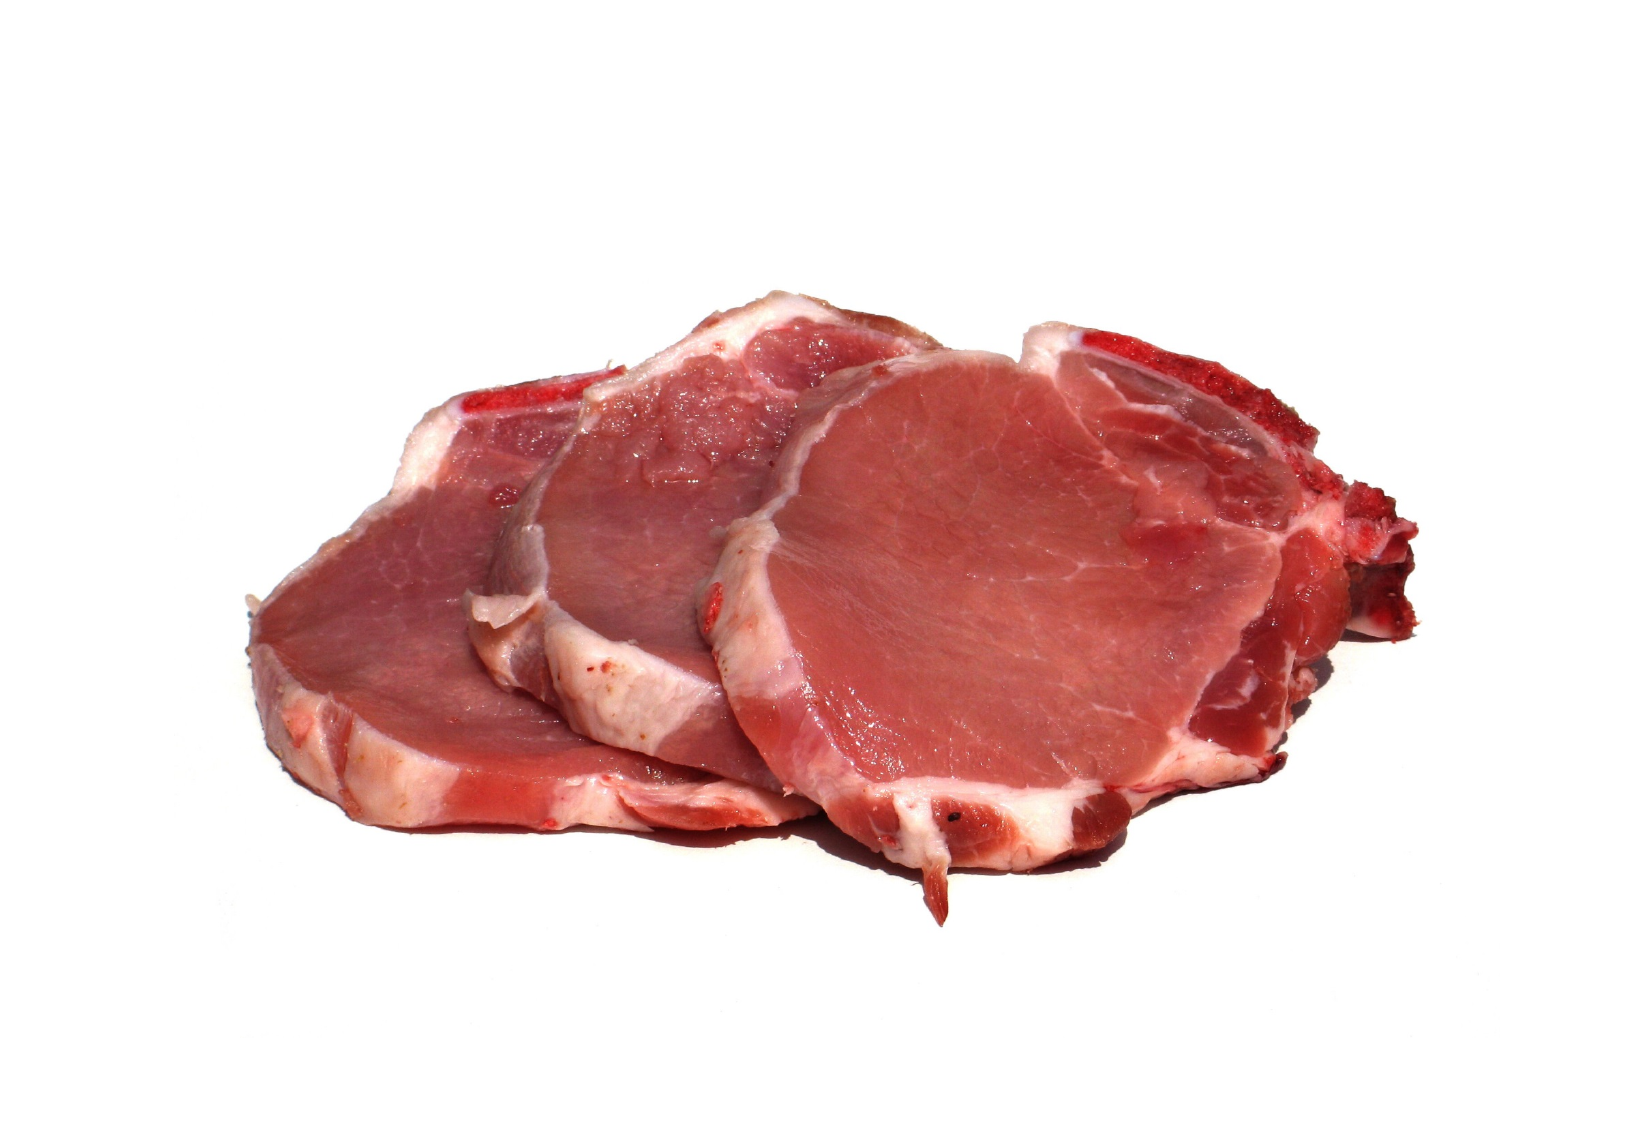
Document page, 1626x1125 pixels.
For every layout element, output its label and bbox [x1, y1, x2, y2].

picture [174, 125, 1500, 1038]
